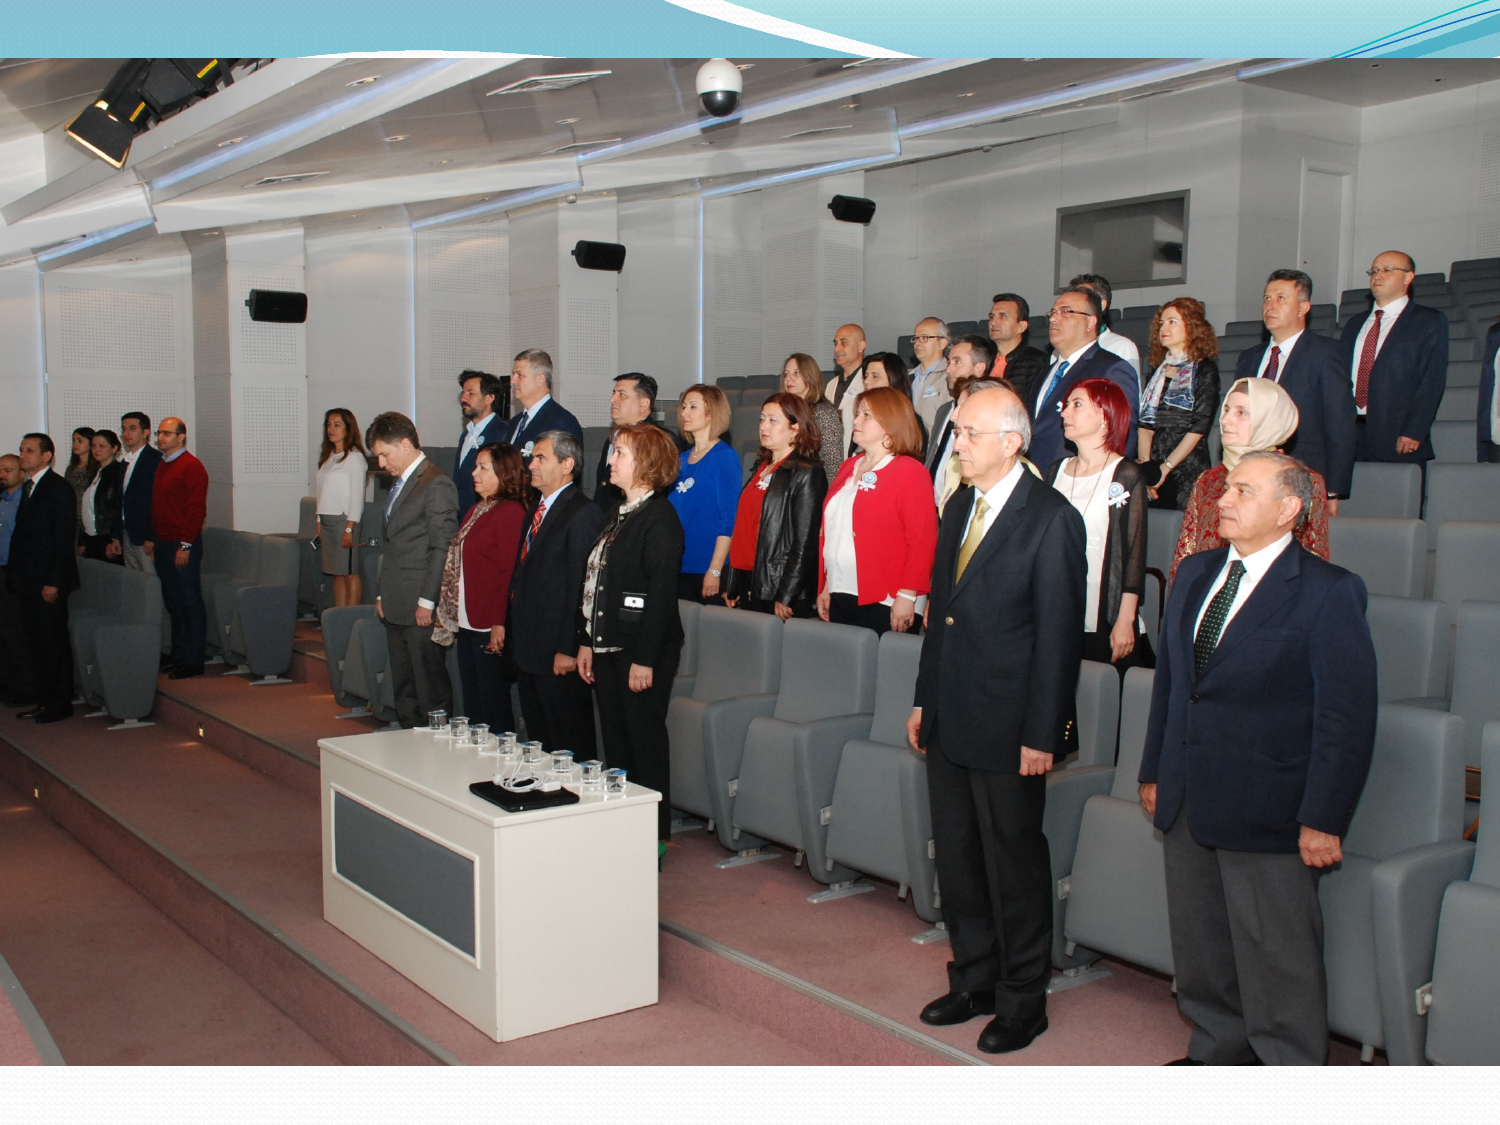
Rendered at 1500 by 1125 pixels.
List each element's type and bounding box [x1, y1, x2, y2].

picture [0, 58, 1500, 1067]
